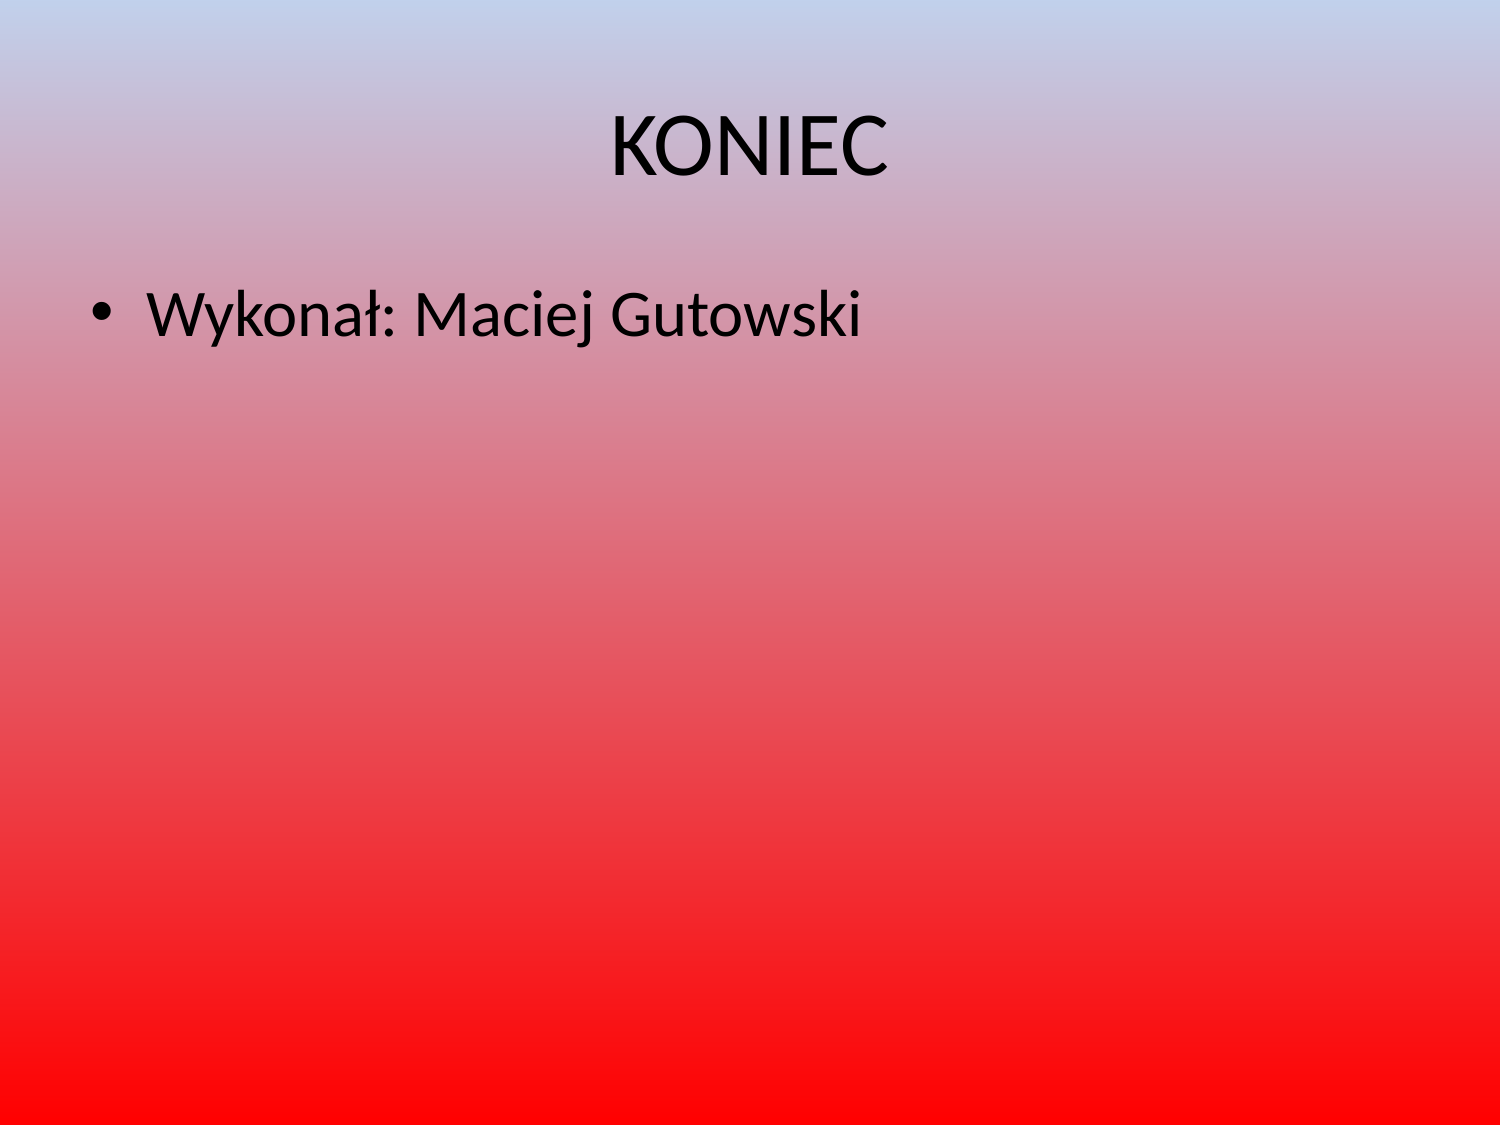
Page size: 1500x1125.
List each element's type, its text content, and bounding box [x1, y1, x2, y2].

title KONIEC [75, 45, 1425, 233]
list Wykonał: Maciej Gutowski [75, 262, 1425, 1005]
